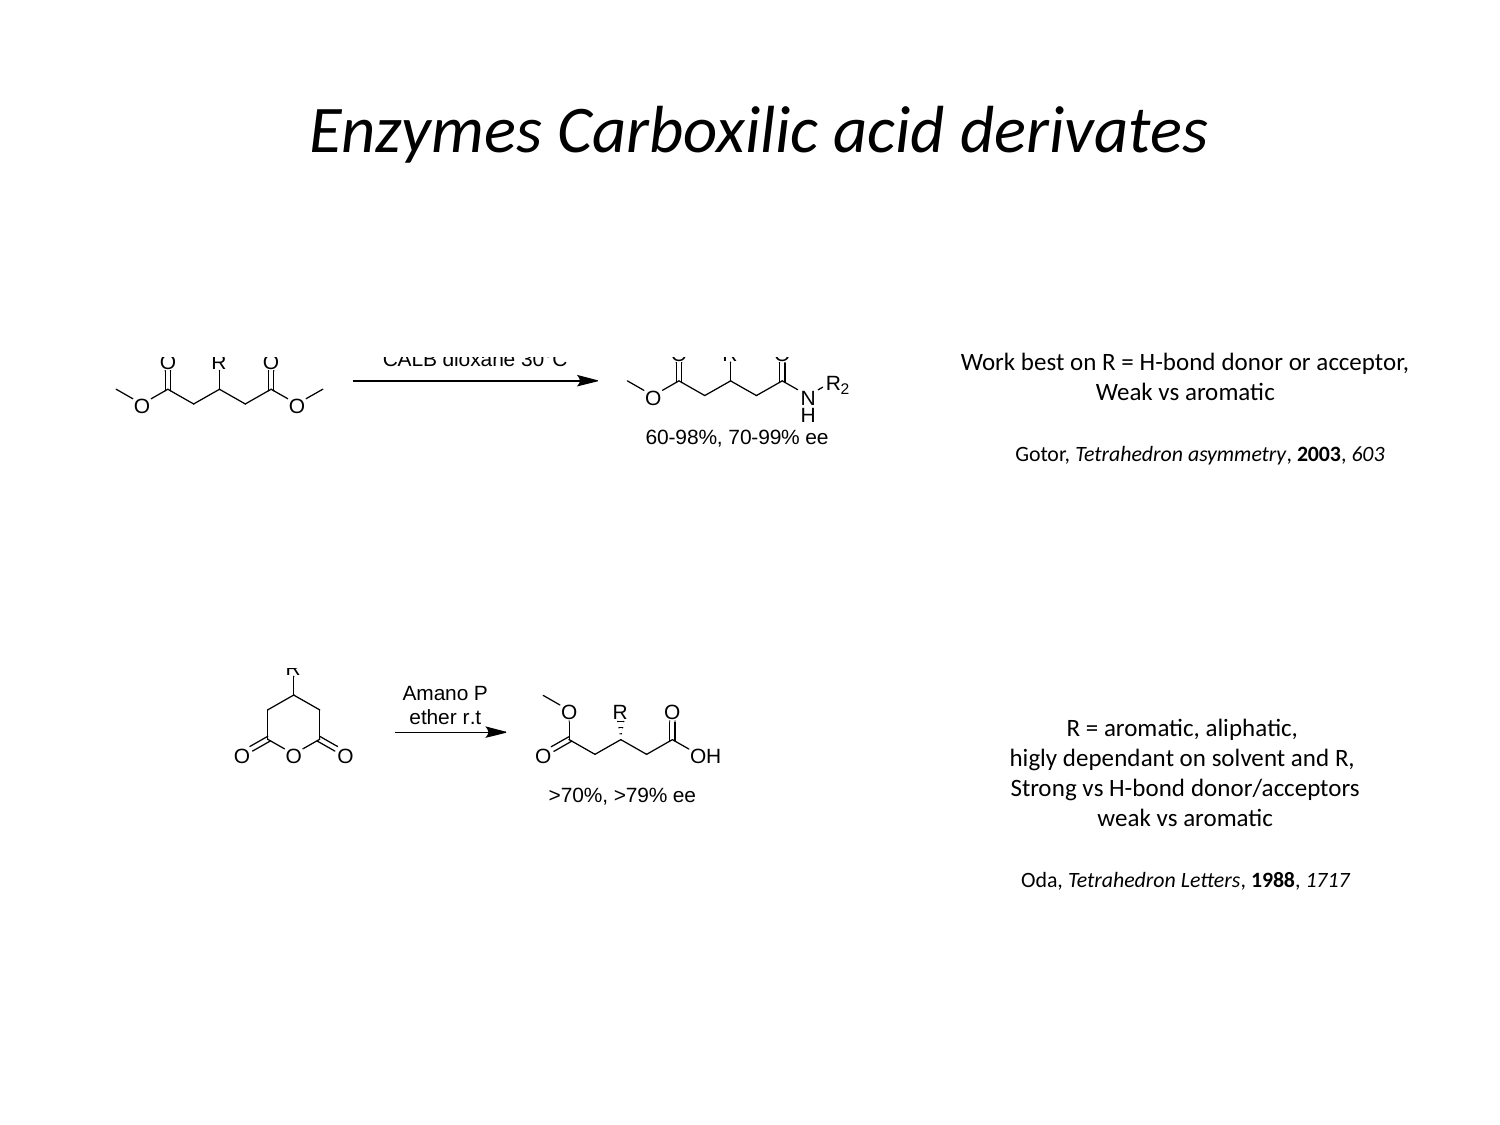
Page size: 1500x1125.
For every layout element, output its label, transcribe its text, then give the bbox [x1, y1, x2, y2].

text_box Work best on R = H-bond donor or acceptor, Weak vs aromatic [945, 338, 1425, 413]
text_box R = aromatic, aliphatic, higly dependant on solvent and R, Strong vs H-bond donor/acceptors weak vs aromatic [994, 704, 1377, 839]
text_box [111, 356, 856, 472]
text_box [229, 668, 727, 828]
text_box Oda, Tetrahedron Letters, 1988, 1717 [1006, 857, 1365, 899]
text_box Gotor, Tetrahedron asymmetry, 2003, 603 [1000, 432, 1400, 474]
text_box Enzymes Carboxilic acid derivates [294, 78, 1224, 173]
